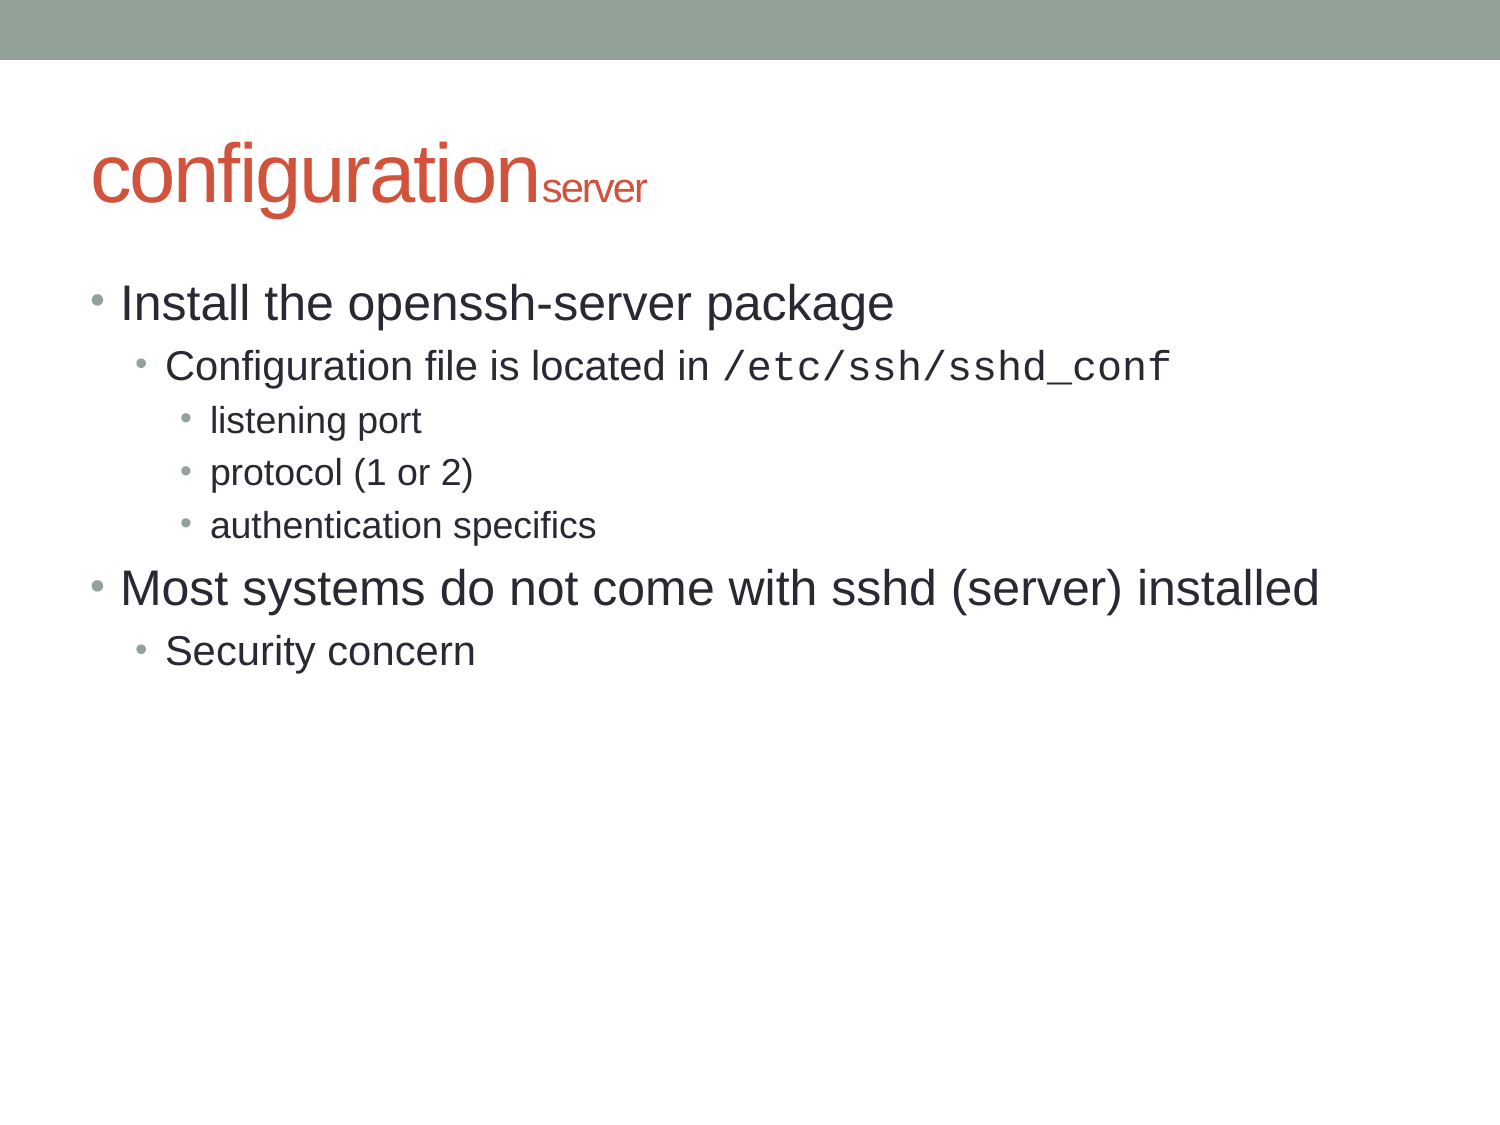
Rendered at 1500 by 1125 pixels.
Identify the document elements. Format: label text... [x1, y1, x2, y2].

title configurationserver [75, 87, 1425, 250]
list Install the openssh-server package Configuration file is located in /etc/ssh/sshd_conf listening port protocol (1 or 2) authentication specifics Most systems do not come with sshd (server) installed Security concern [75, 262, 1425, 1063]
